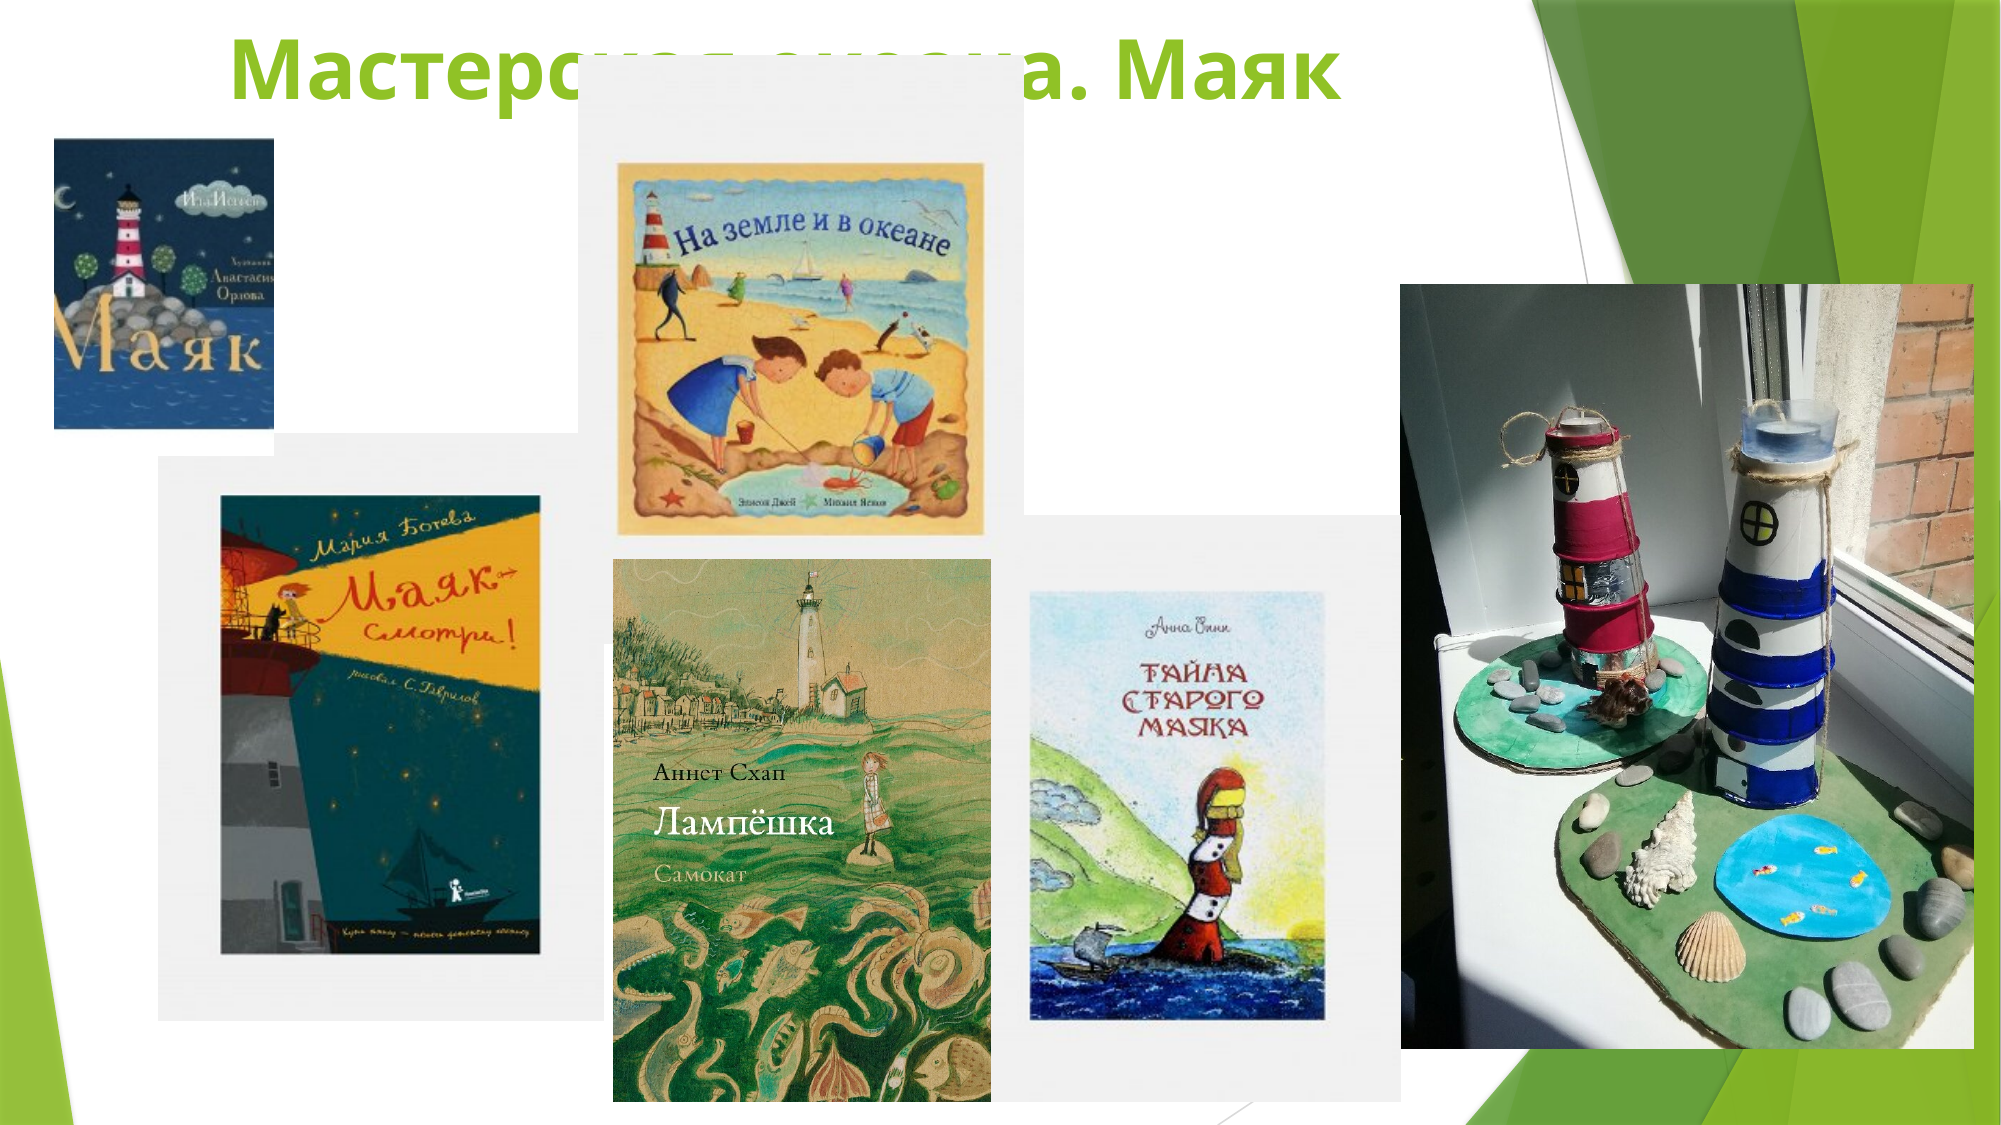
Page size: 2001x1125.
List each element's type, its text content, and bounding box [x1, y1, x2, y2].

picture [53, 55, 1975, 1103]
text_box Мастерская океана. Маяк [54, 0, 1517, 124]
